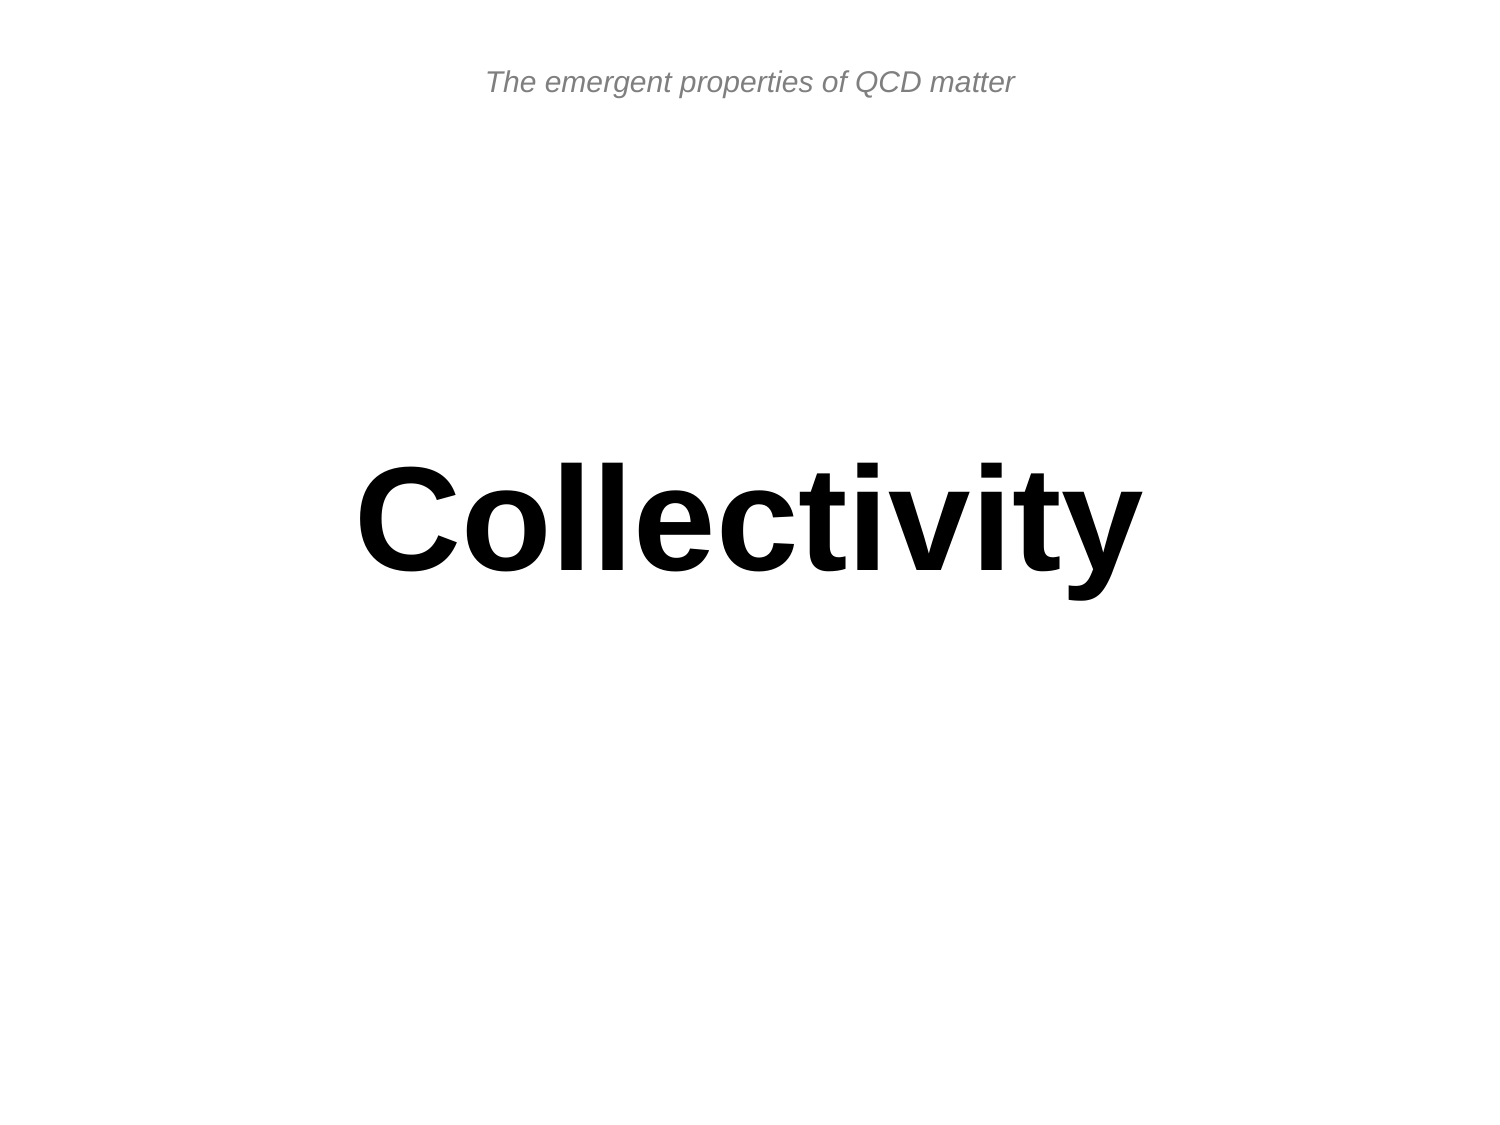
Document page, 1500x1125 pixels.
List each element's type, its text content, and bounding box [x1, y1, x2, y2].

title The emergent properties of QCD matter Collectivity [31, 50, 1469, 936]
